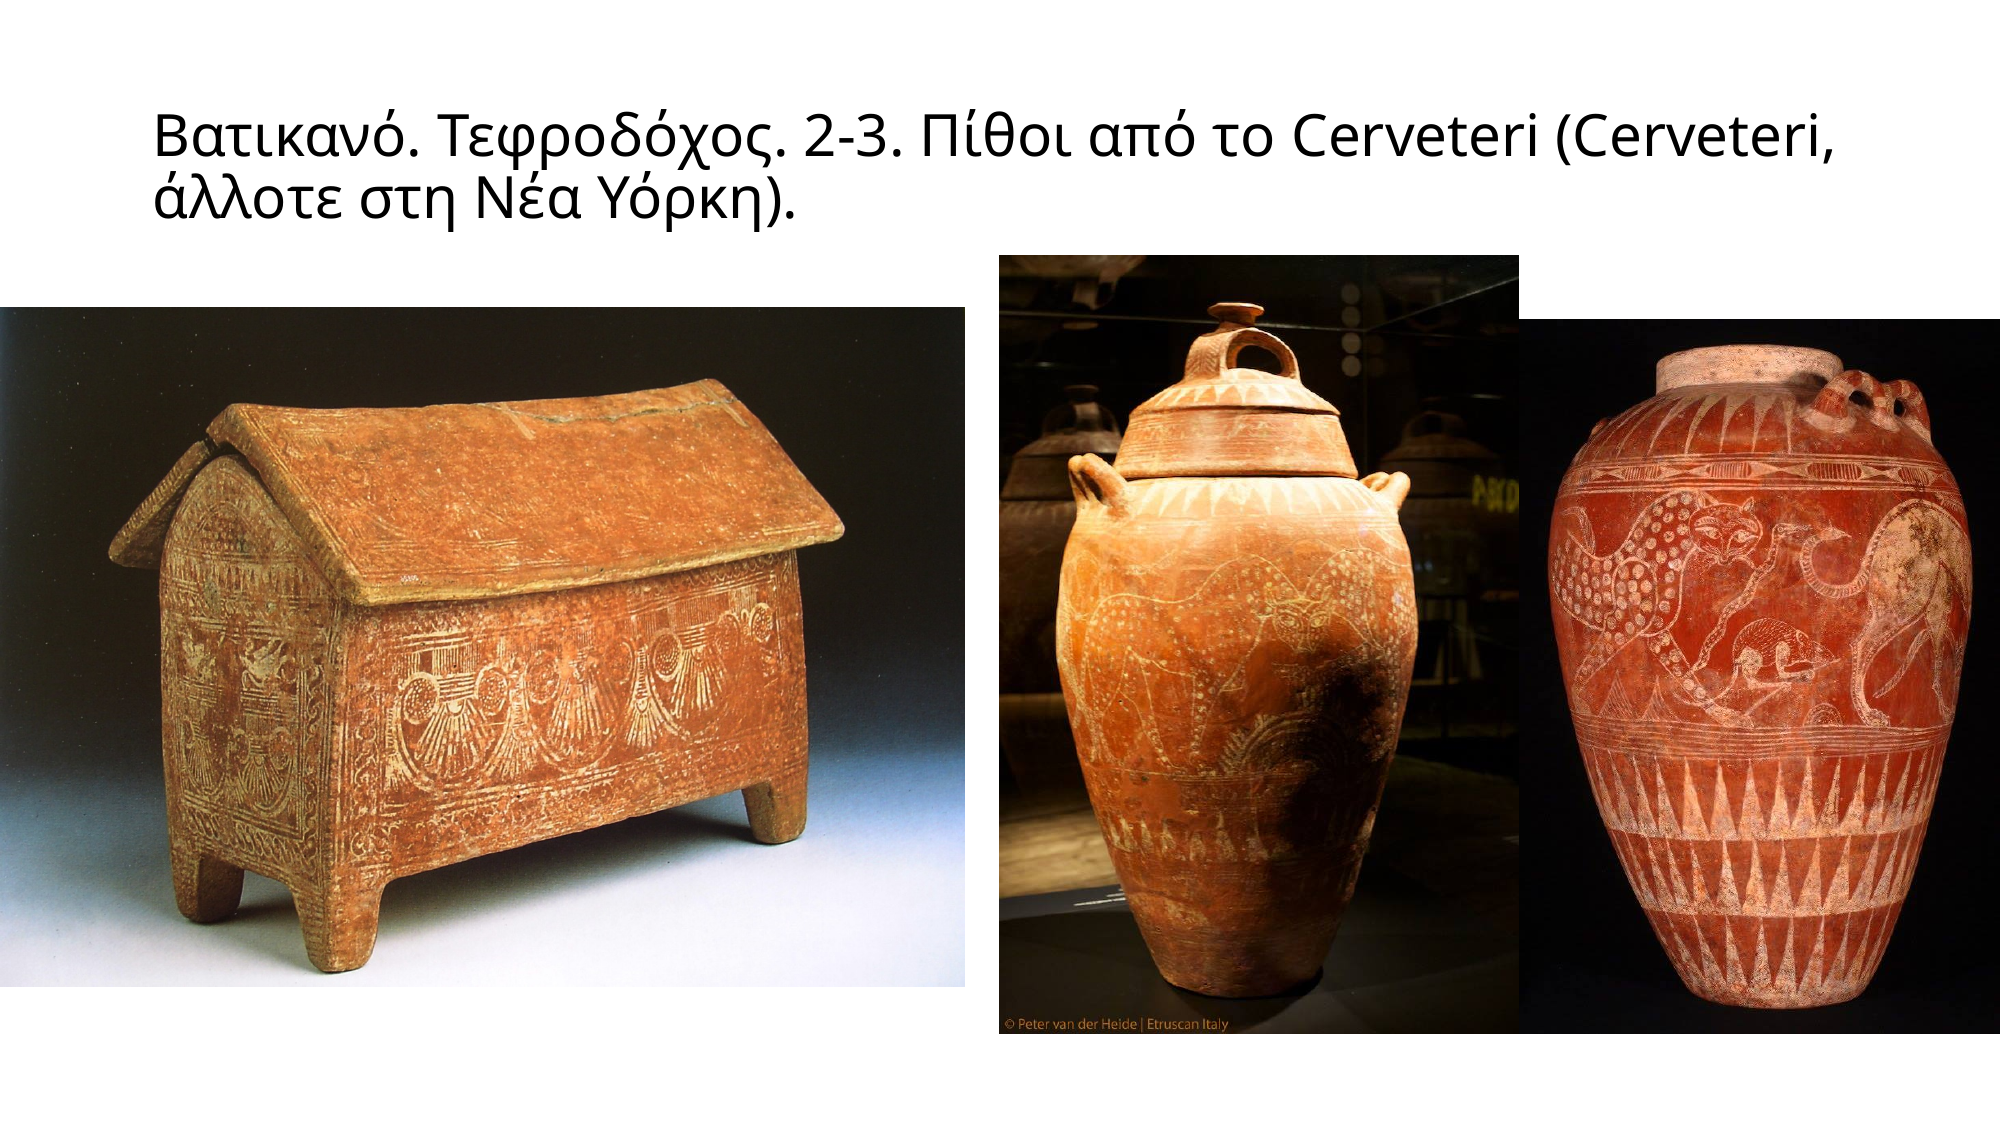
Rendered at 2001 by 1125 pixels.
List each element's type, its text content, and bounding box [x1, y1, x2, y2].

title Βατικανό. Τεφροδόχος. 2-3. Πίθοι από το Cerveteri (Cerveteri, άλλοτε στη Νέα Υόρκη). [137, 59, 1863, 278]
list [1519, 319, 2000, 1034]
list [0, 307, 965, 987]
picture [999, 255, 1519, 1034]
